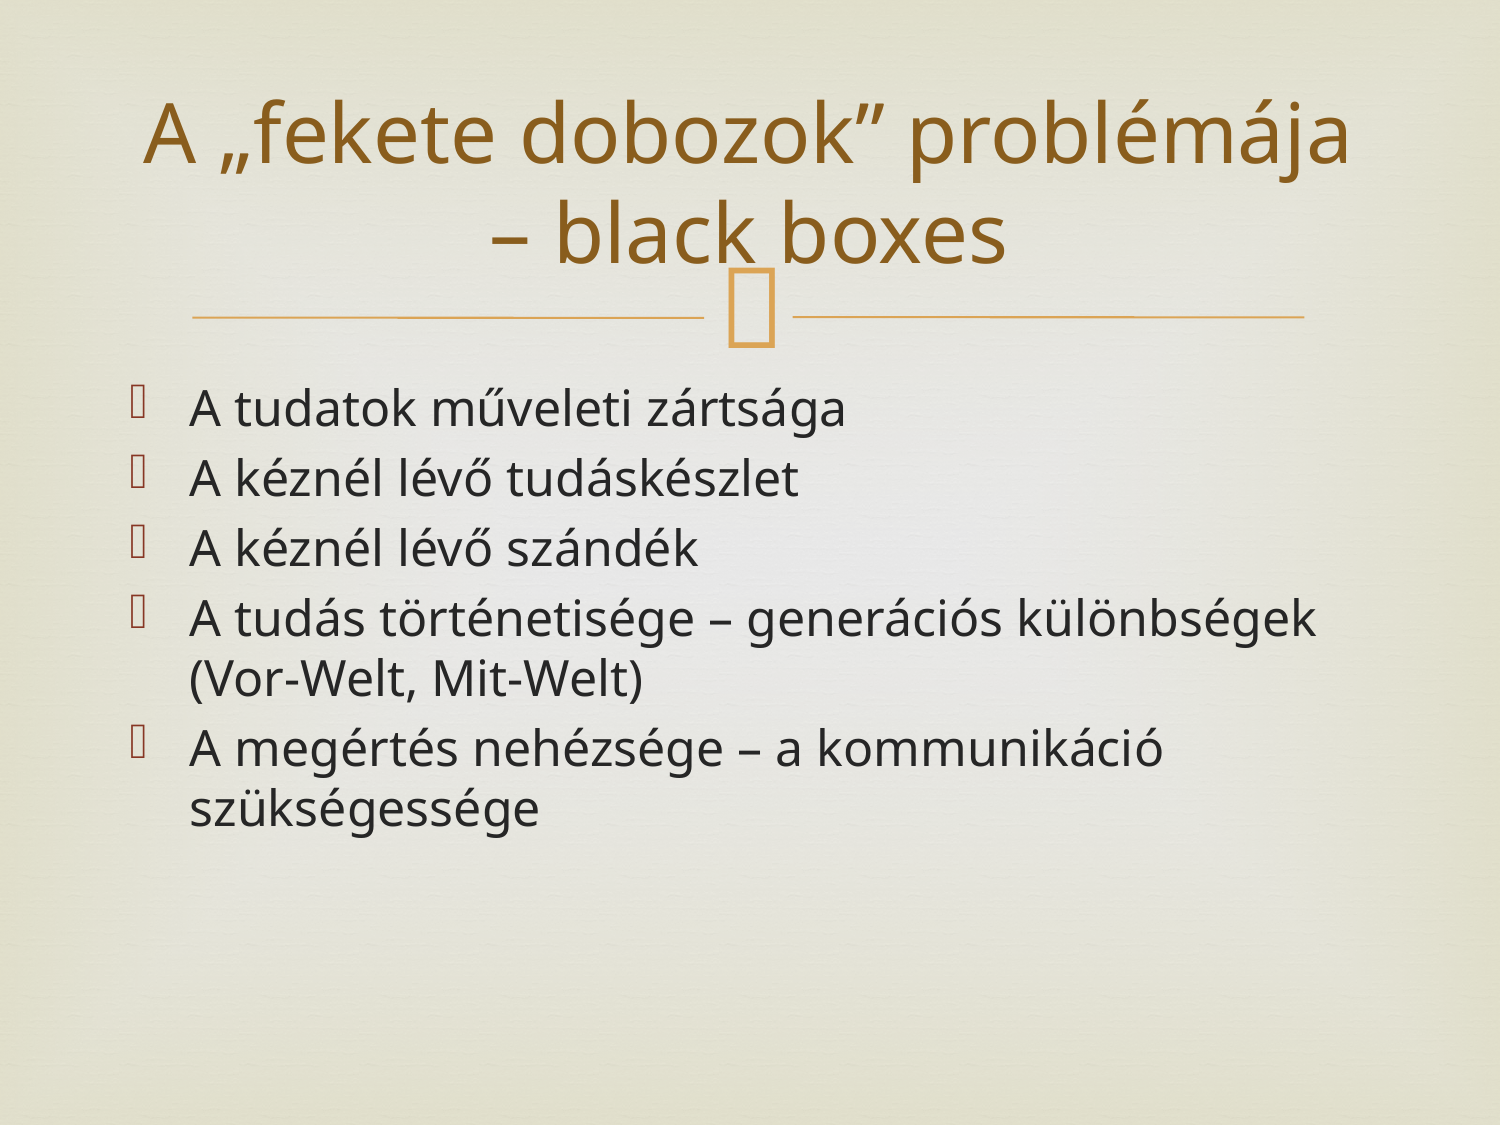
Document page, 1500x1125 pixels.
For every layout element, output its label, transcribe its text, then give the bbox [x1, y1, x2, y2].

title A „fekete dobozok” problémája – black boxes [112, 93, 1386, 267]
list A tudatok műveleti zártsága A kéznél lévő tudáskészlet A kéznél lévő szándék A tudás történetisége – generációs különbségek (Vor-Welt, Mit-Welt) A megértés nehézsége – a kommunikáció szükségessége [114, 368, 1386, 1059]
